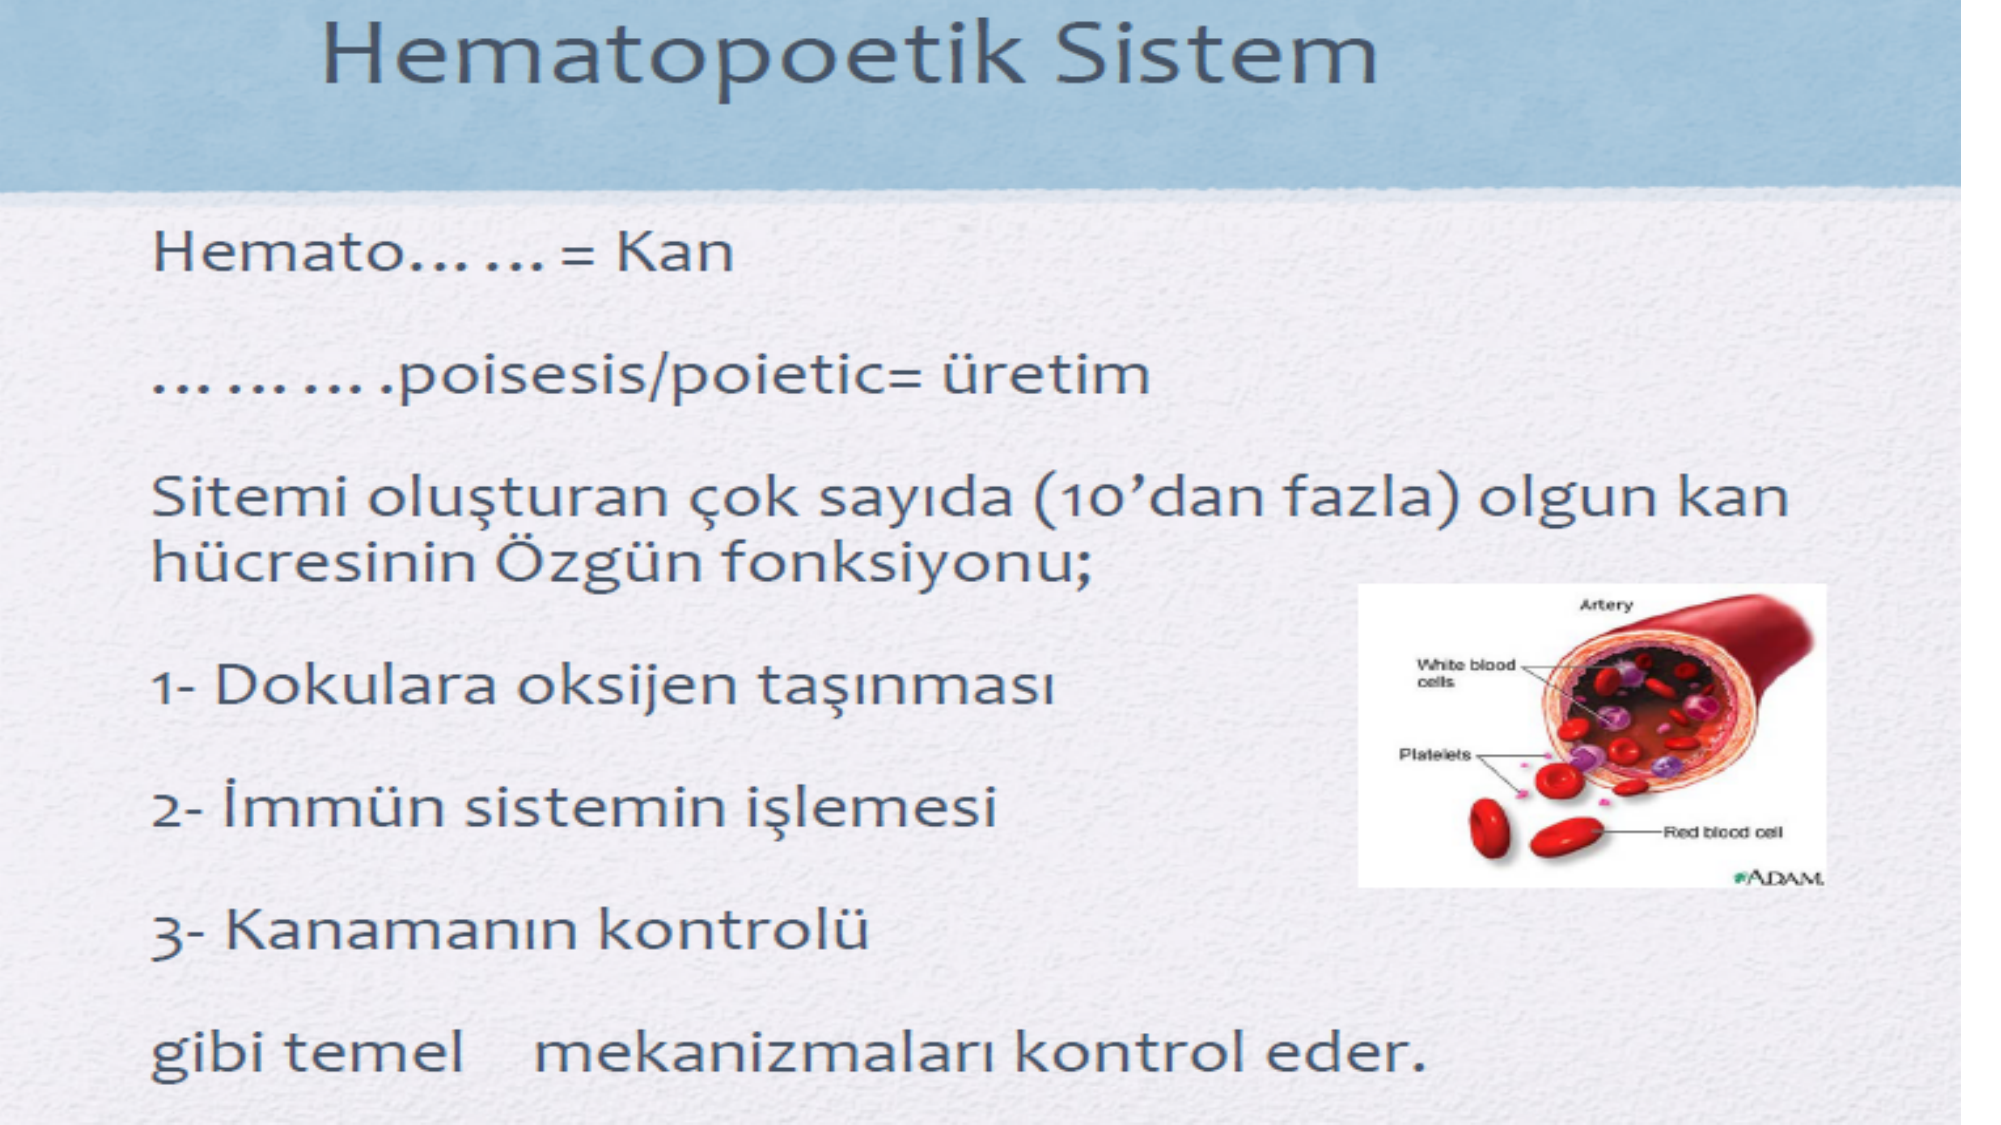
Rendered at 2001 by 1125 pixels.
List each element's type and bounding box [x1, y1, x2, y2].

list [0, 0, 1961, 1125]
